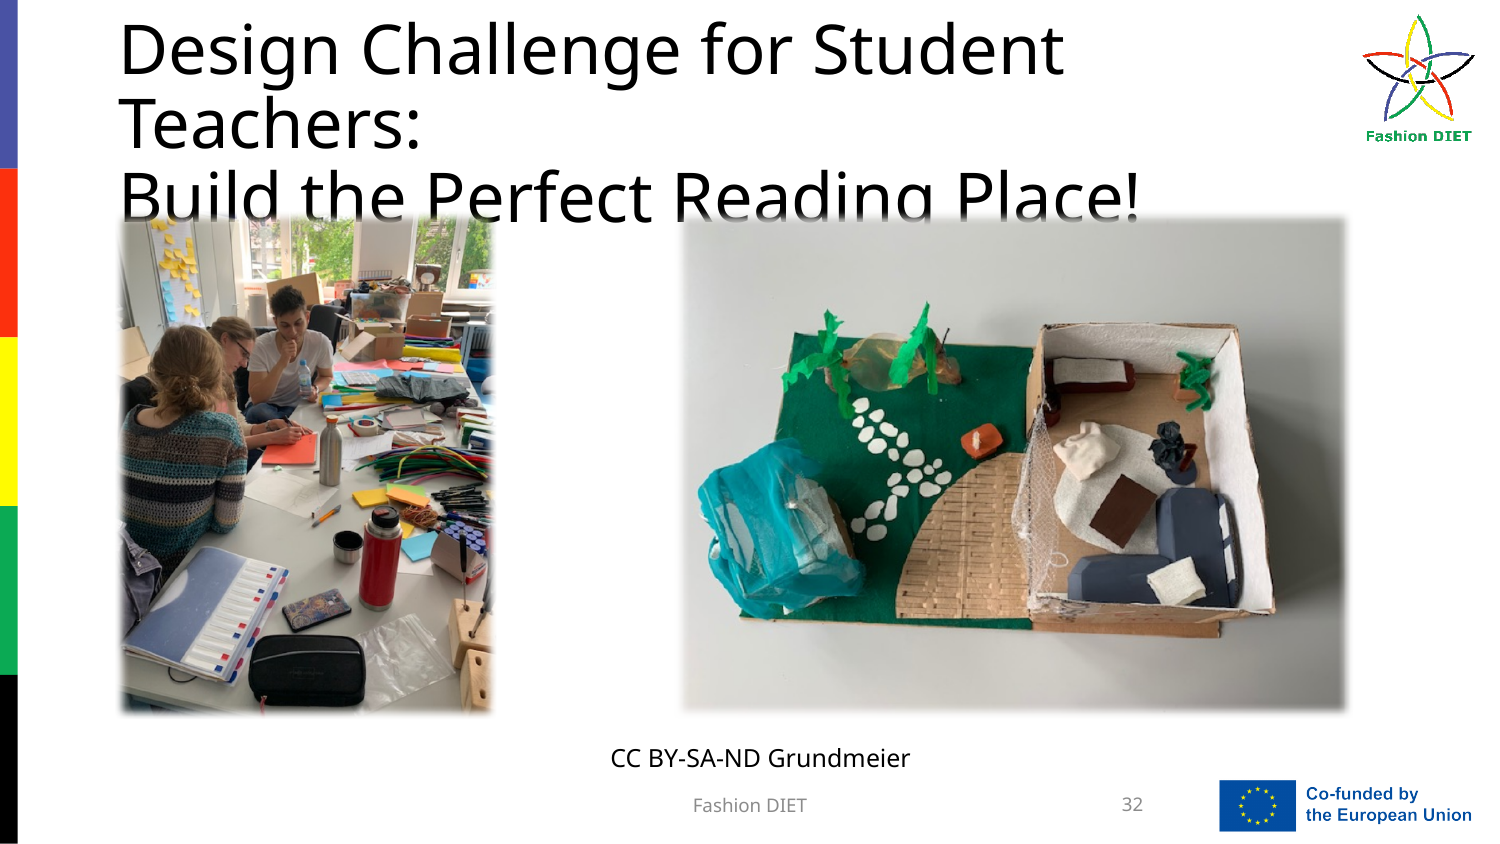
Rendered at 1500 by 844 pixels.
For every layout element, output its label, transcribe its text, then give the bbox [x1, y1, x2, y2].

picture [1216, 777, 1491, 835]
picture [673, 209, 1354, 719]
slide_number 32 [820, 783, 1159, 829]
footer Fashion DIET [496, 782, 1004, 828]
picture [1358, 14, 1480, 151]
picture [50, 224, 561, 707]
title Design Challenge for Student Teachers: Build the Perfect Reading Place! [103, 45, 1397, 208]
text_box CC BY-SA-ND Grundmeier [507, 735, 1014, 781]
